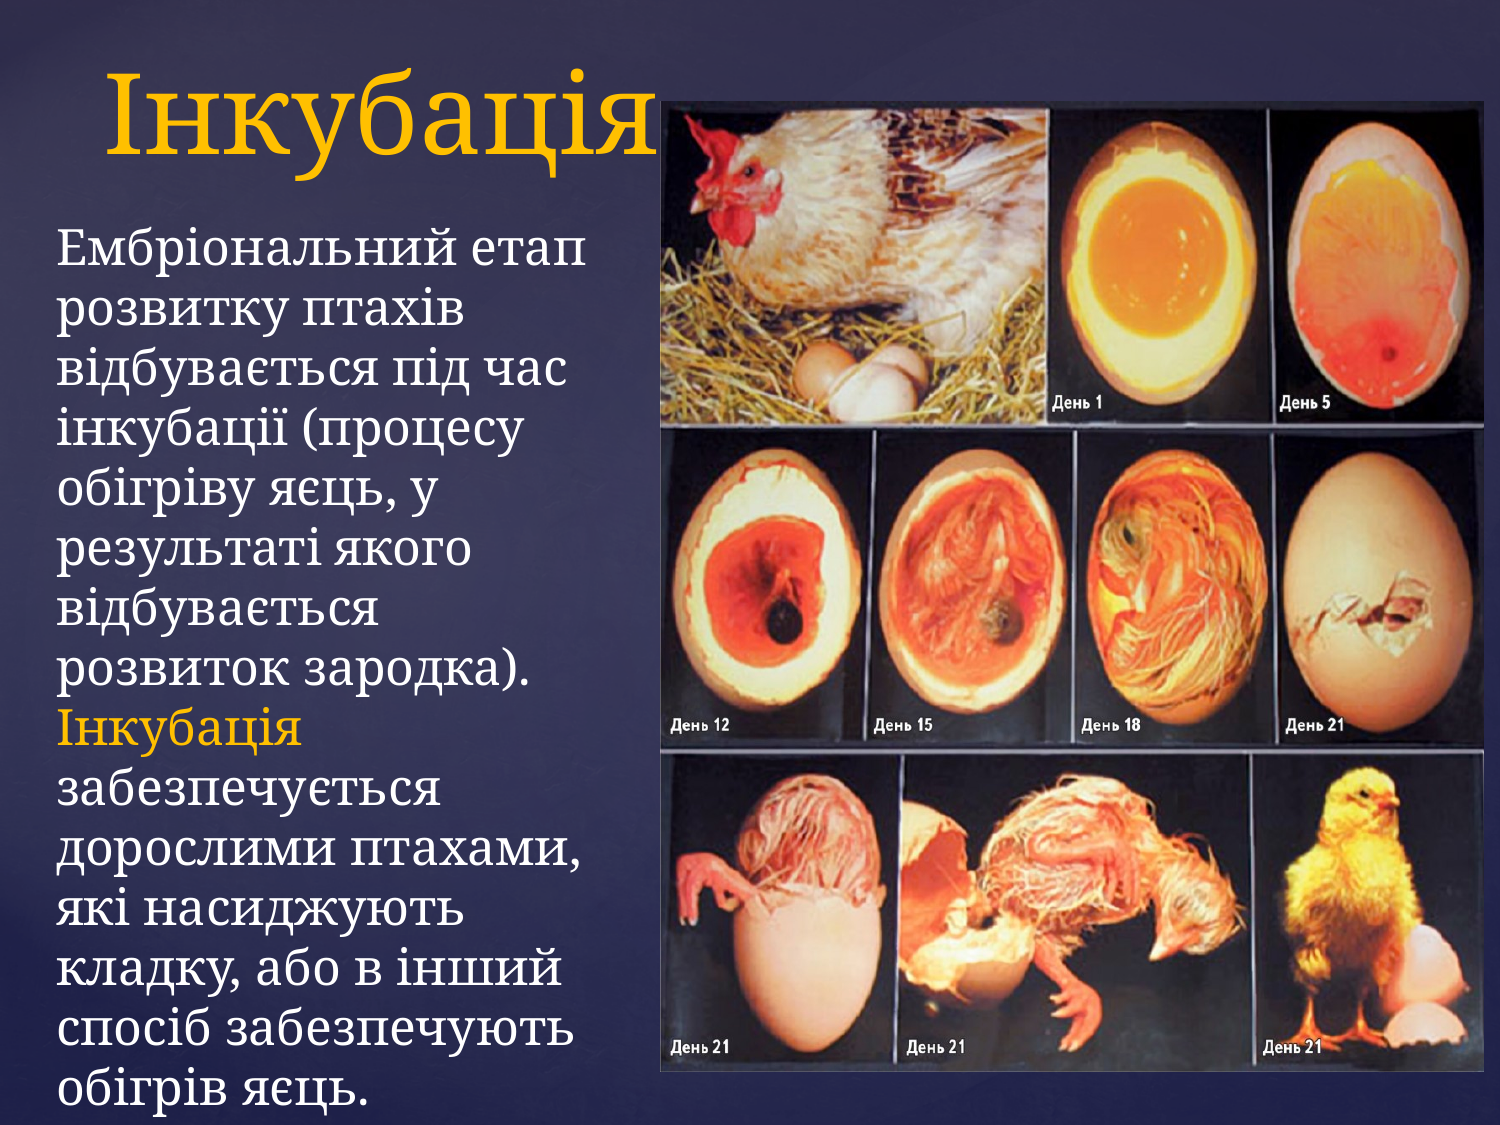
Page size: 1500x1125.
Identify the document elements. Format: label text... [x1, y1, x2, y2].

title Інкубація [88, 19, 1412, 185]
text_box Ембріональний етап розвитку птахів відбувається під час інкубації (процесу обігріву яєць, у результаті якого відбувається розвиток зародка). Інкубація забезпечується дорослими птахами, які насиджують кладку, або в інший спосіб забезпечують обігрів яєць. [41, 208, 621, 1123]
picture [659, 101, 1484, 1072]
